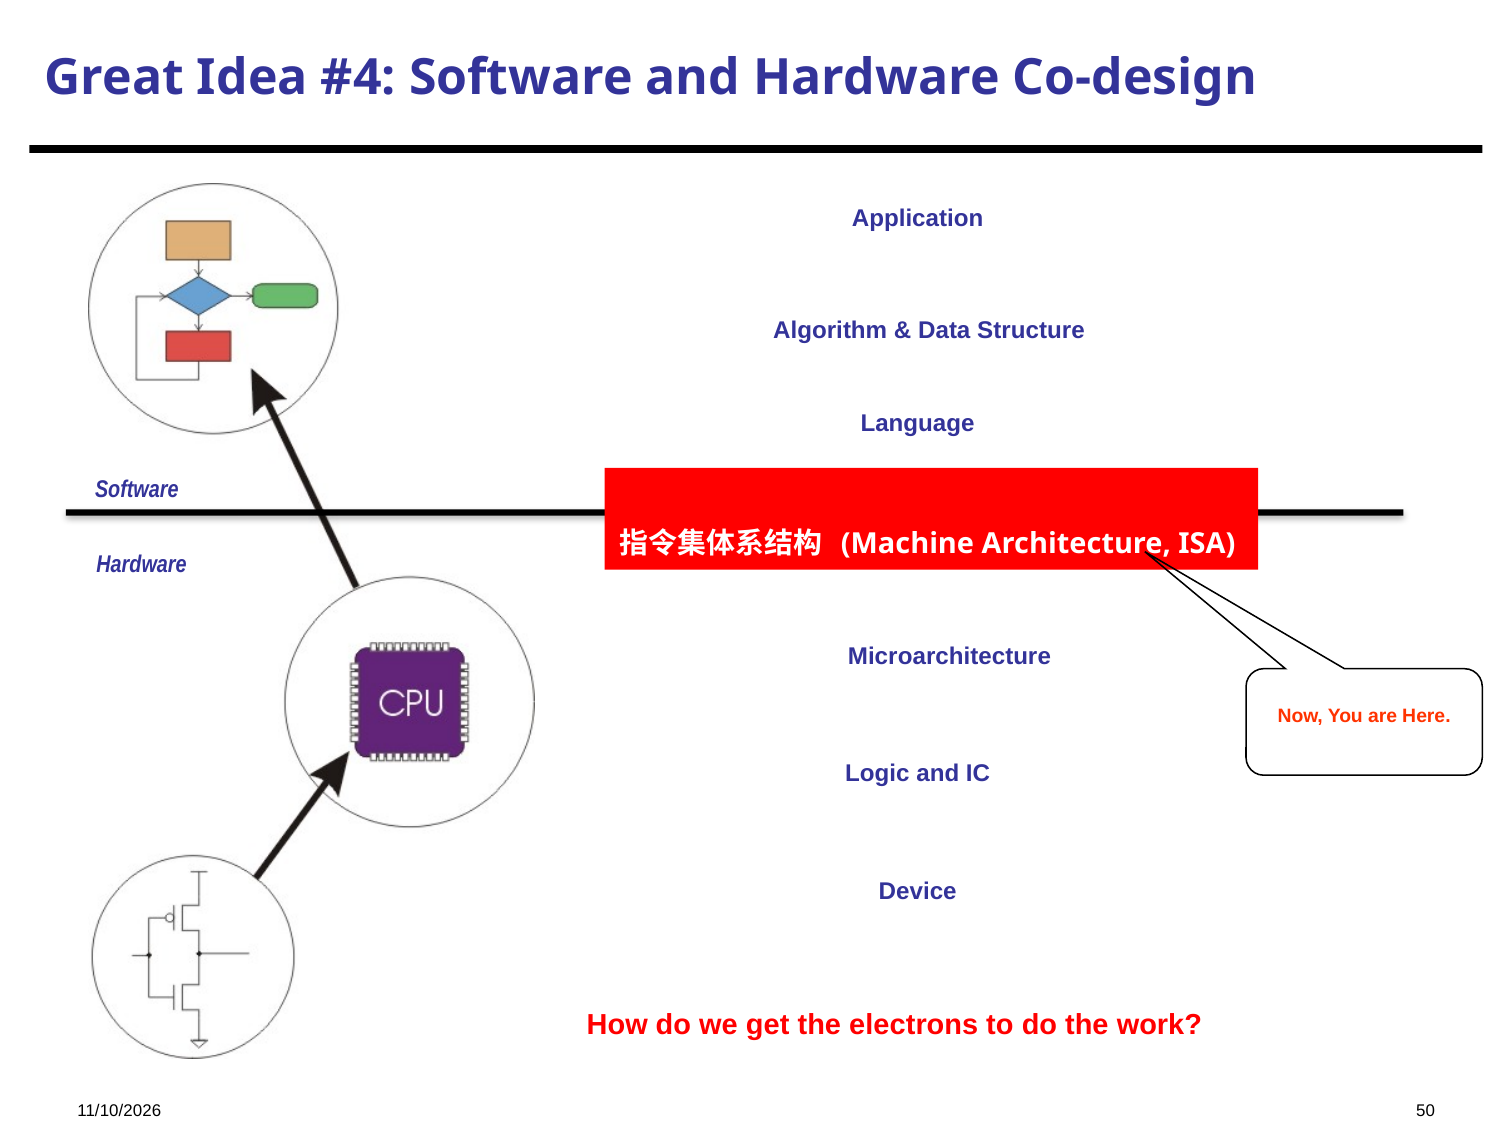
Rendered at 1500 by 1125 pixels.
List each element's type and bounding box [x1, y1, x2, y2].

text_box [830, 722, 1006, 794]
title [29, 11, 1480, 138]
text_box [845, 372, 990, 444]
text_box [863, 839, 972, 912]
text_box [758, 278, 1101, 351]
slide_number [62, 1072, 438, 1113]
picture [88, 183, 536, 1059]
text_box [65, 437, 88, 585]
text_box [837, 166, 999, 239]
slide_number [999, 1072, 1451, 1113]
text_box [536, 467, 1483, 776]
text_box [571, 964, 1219, 1048]
text_box [833, 604, 1067, 677]
